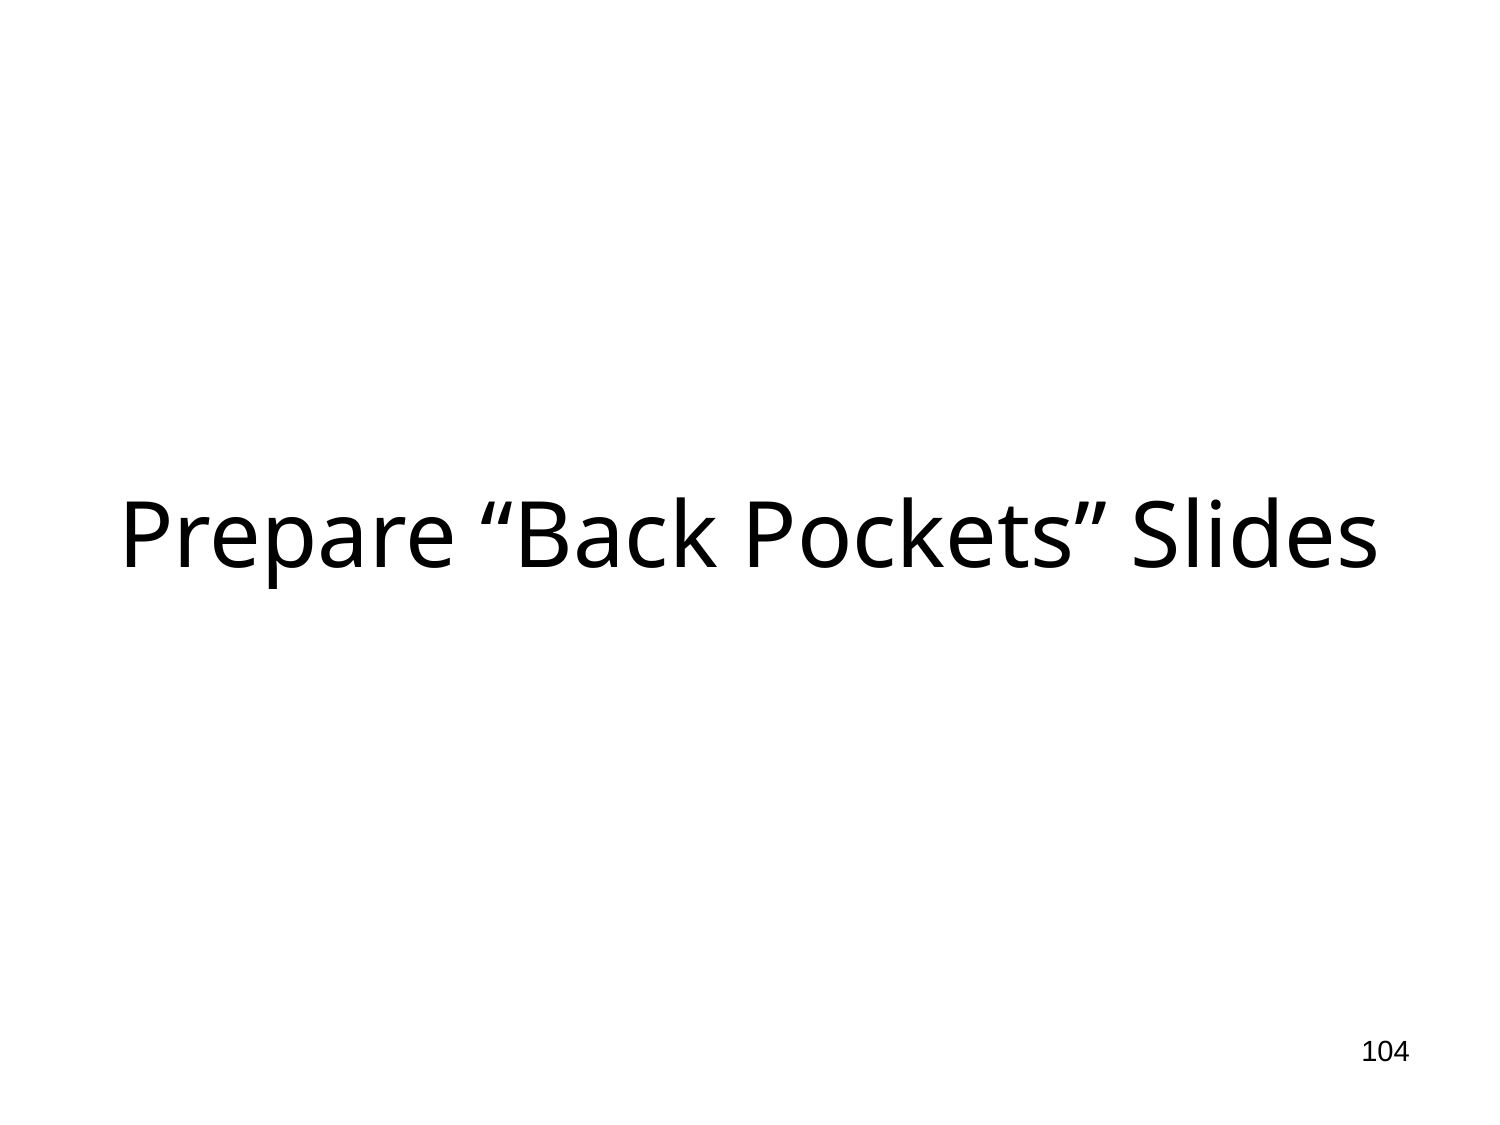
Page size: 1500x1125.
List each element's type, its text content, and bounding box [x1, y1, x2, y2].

slide_number 104 [1074, 1024, 1425, 1103]
title Prepare “Back Pockets” Slides [75, 437, 1425, 625]
